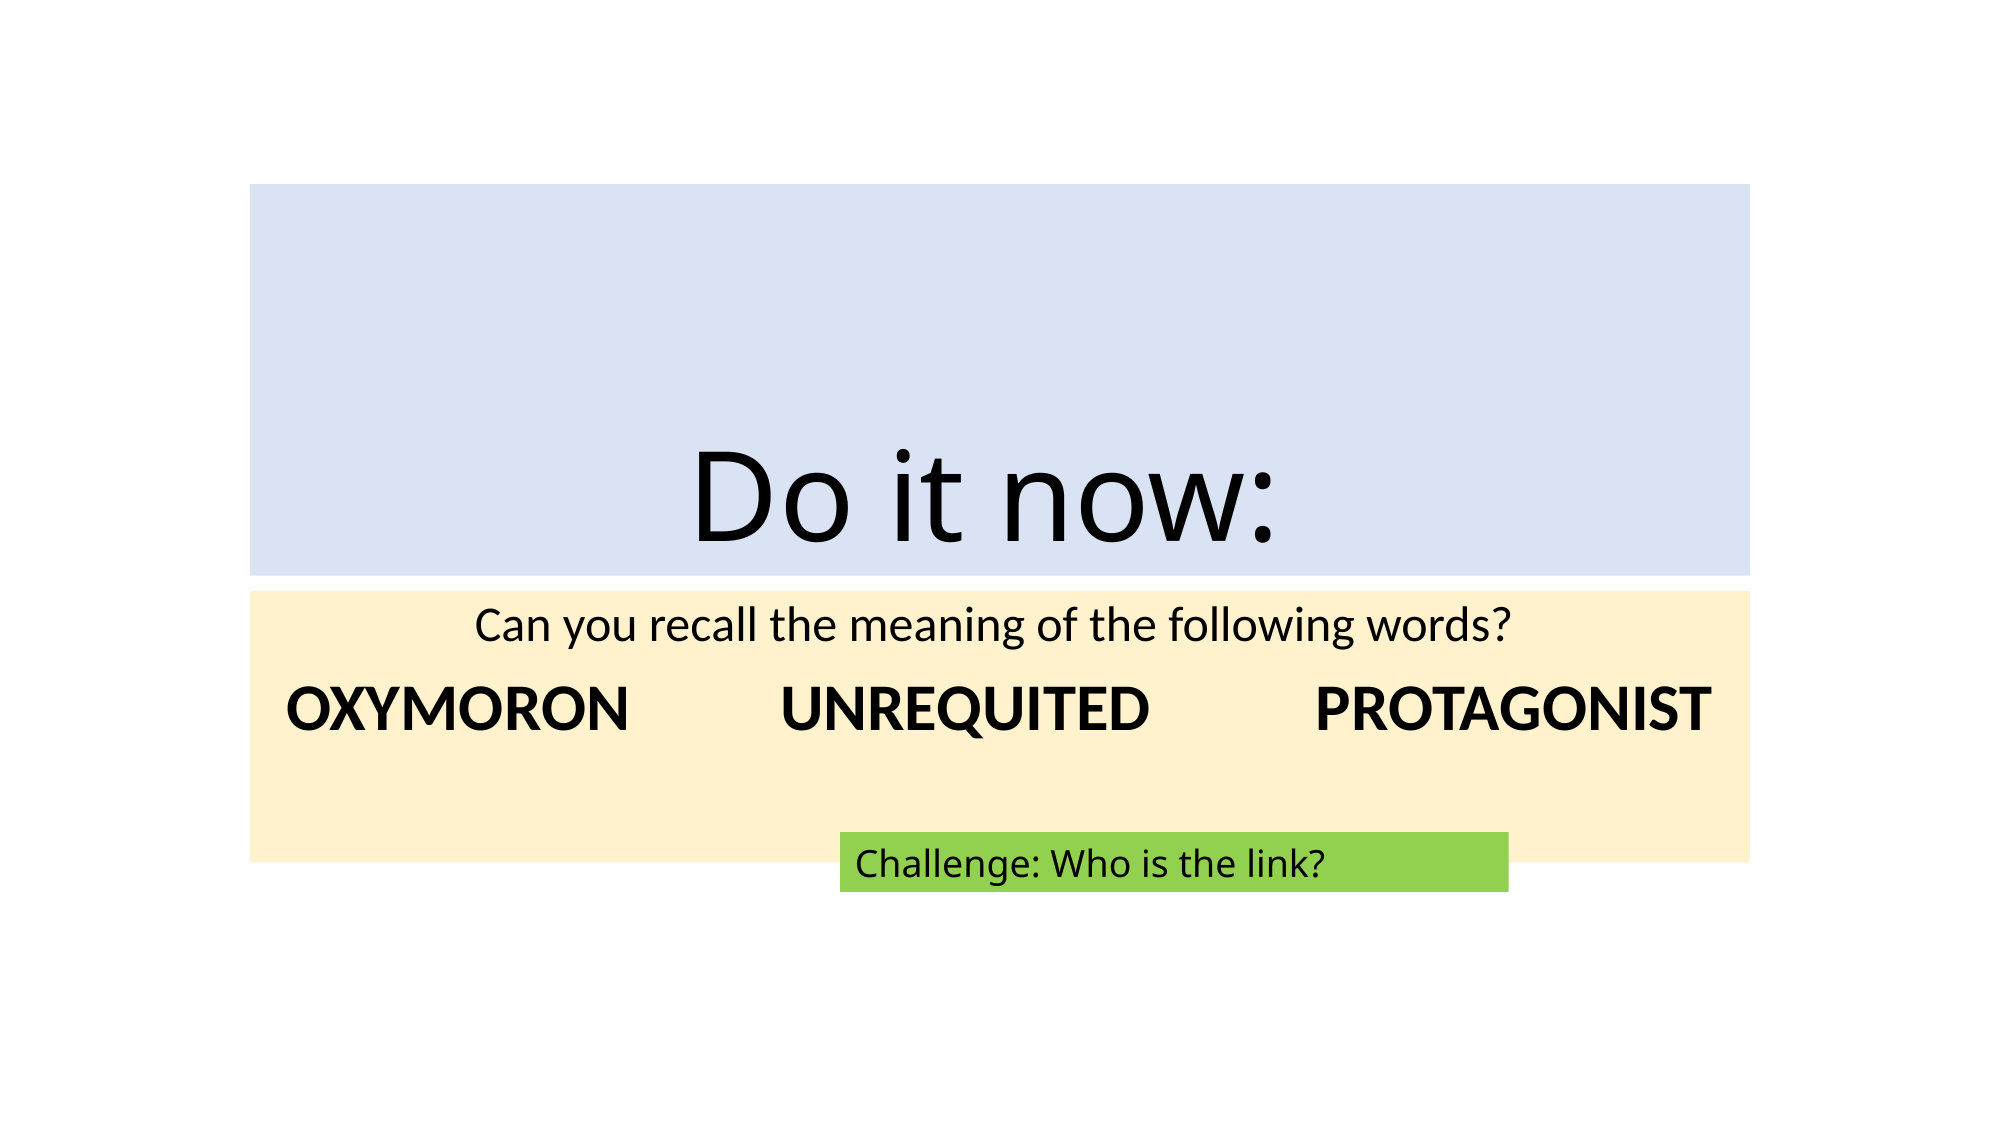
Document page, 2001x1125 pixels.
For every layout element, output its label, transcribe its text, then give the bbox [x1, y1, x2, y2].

text_box Challenge: Who is the link? [840, 832, 1509, 892]
title Do it now: [249, 184, 1750, 576]
subtitle Can you recall the meaning of the following words? OXYMORON UNREQUITED PROTAGONIST [249, 590, 1750, 863]
